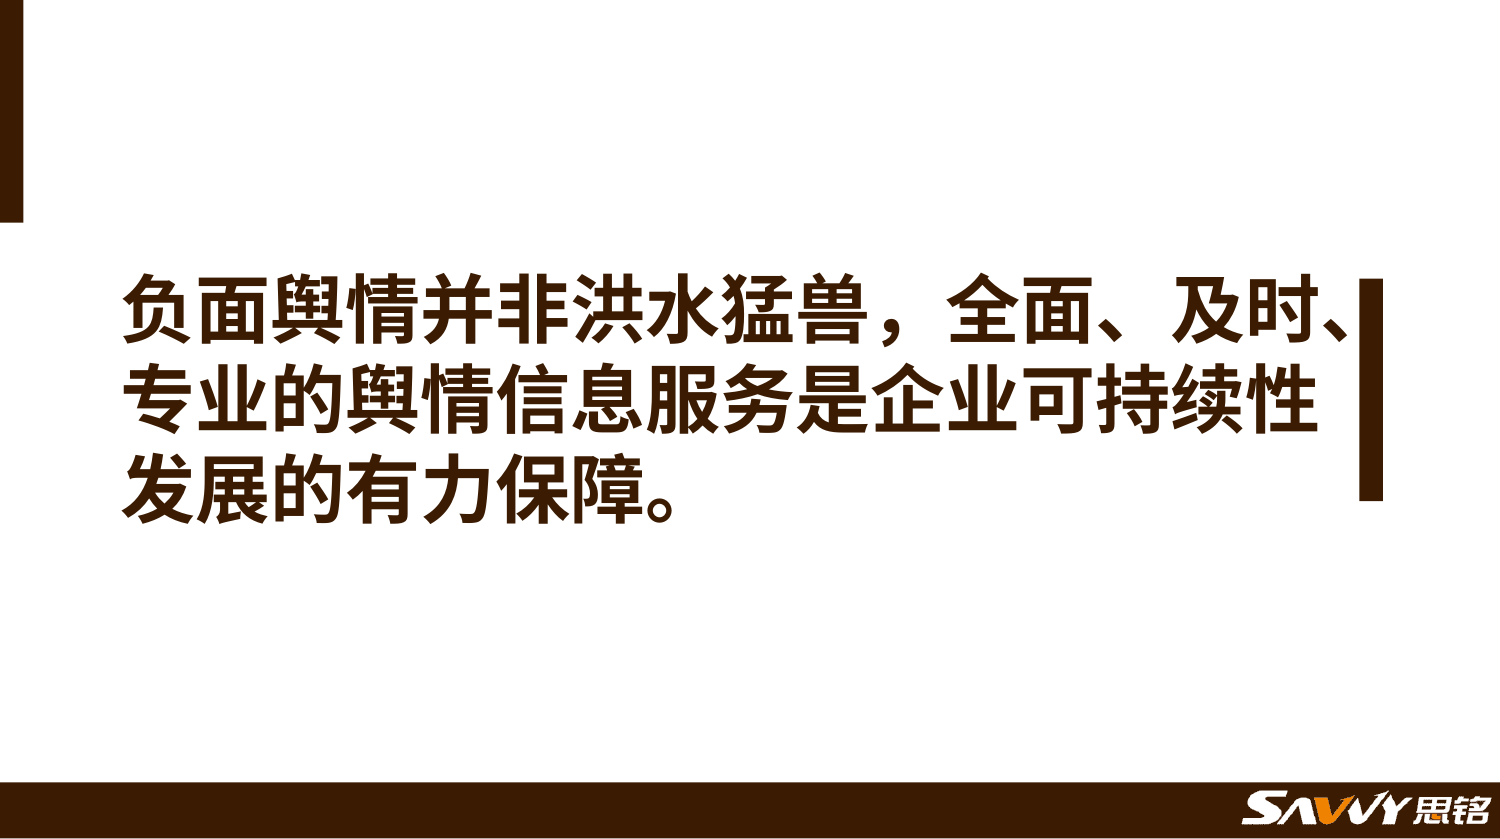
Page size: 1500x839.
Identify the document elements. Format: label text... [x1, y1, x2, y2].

picture [1218, 770, 1500, 839]
text_box 负面舆情并非洪水猛兽，全面、及时、专业的舆情信息服务是企业可持续性发展的有力保障。 [105, 255, 1341, 540]
text_box [1357, 276, 1385, 503]
